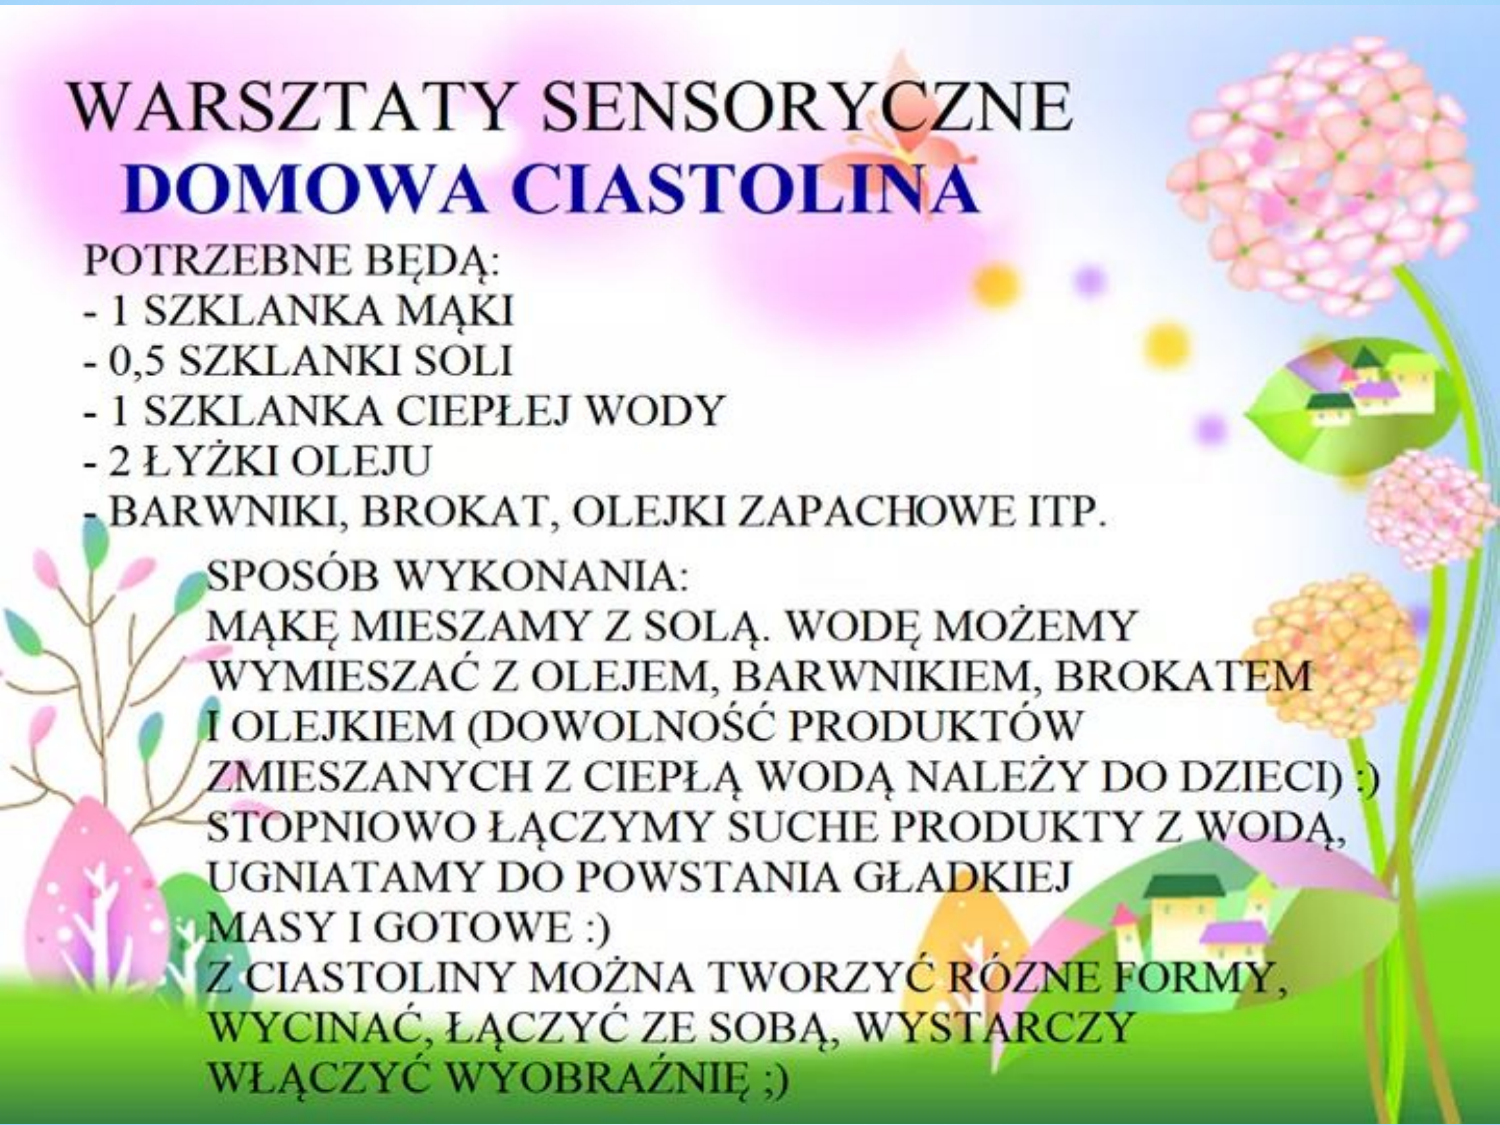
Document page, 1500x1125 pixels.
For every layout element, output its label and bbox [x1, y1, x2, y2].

list [0, 5, 1500, 1124]
